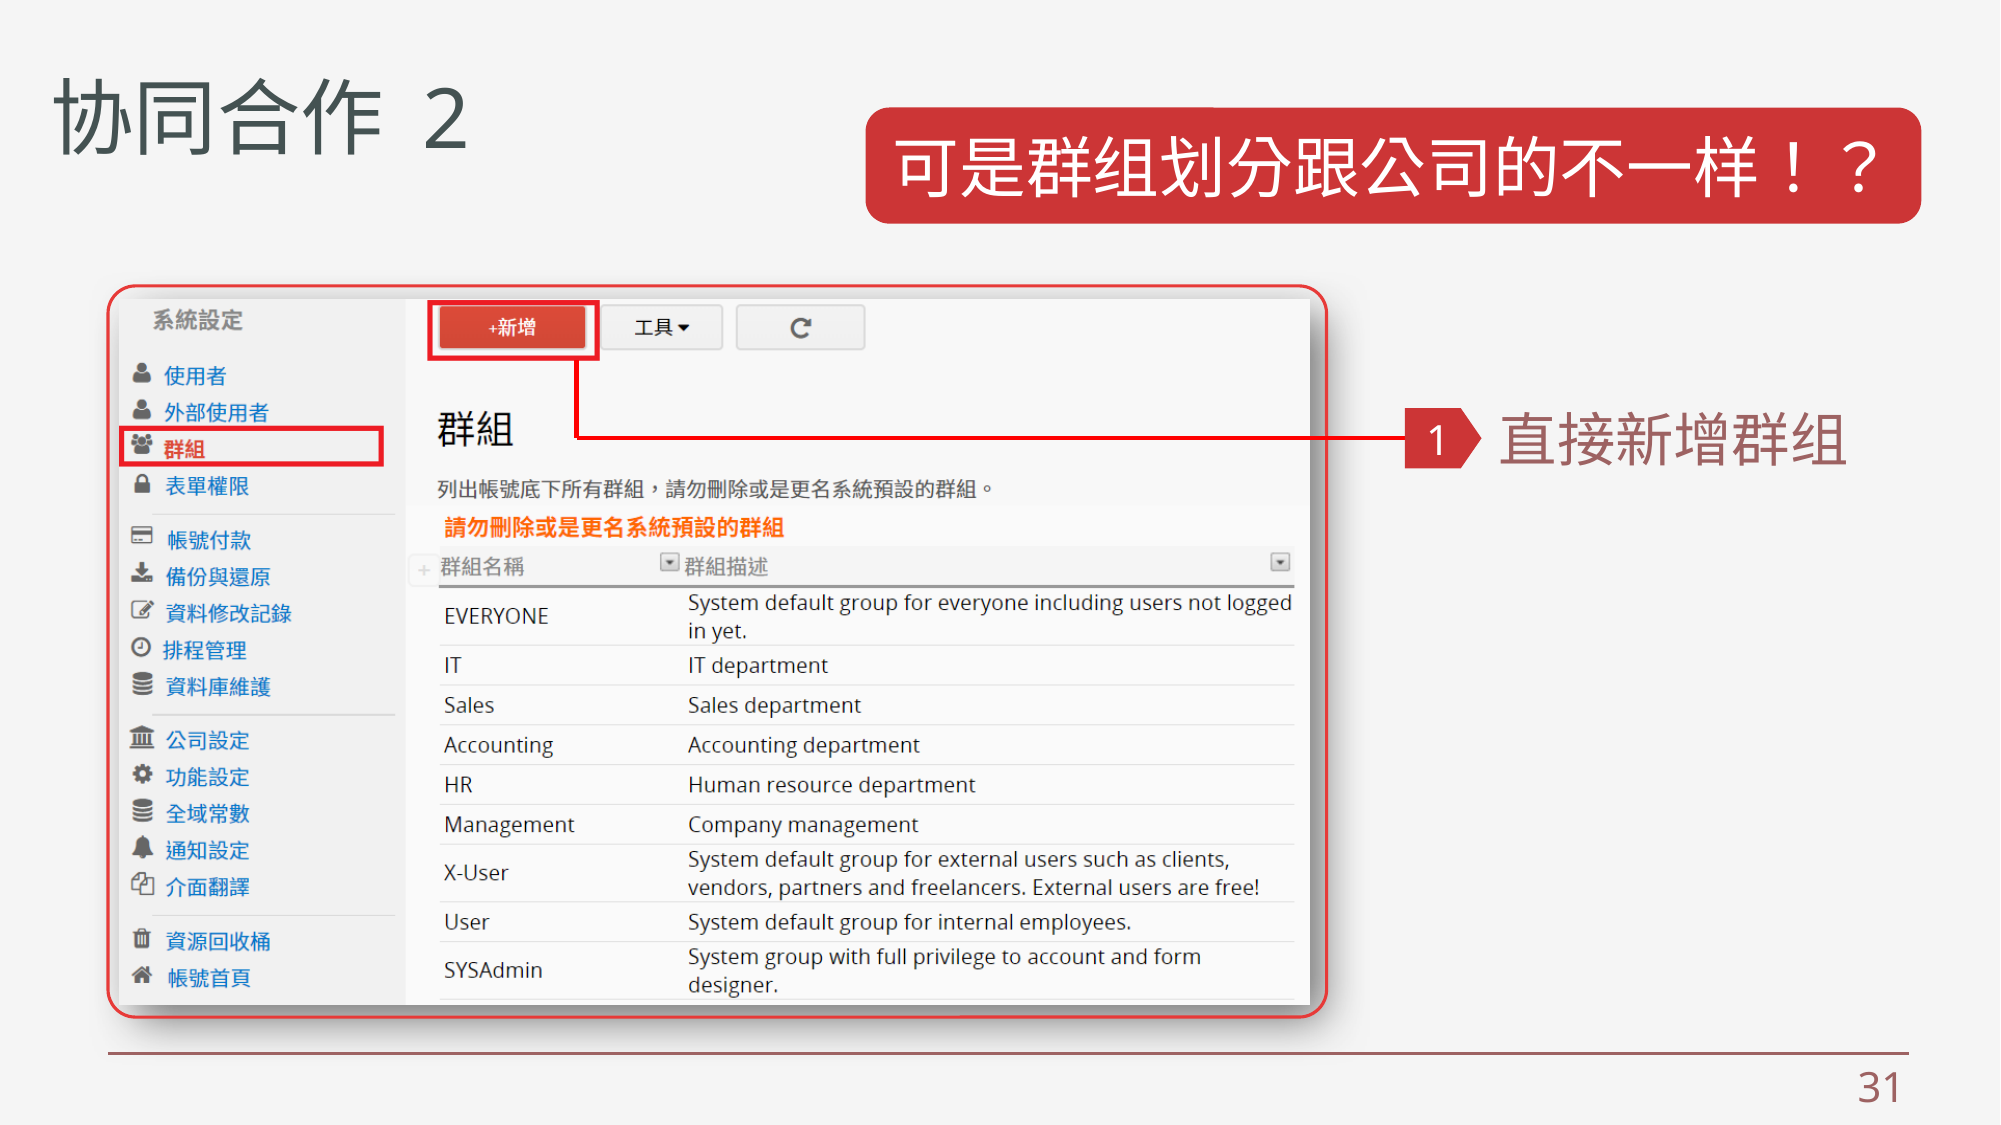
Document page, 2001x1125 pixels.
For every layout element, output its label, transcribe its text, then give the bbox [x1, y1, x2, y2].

text_box 31 [1809, 1053, 1922, 1119]
text_box 1 [1403, 407, 1483, 470]
text_box 可是群组划分跟公司的不一样！？ [864, 106, 1923, 225]
picture [119, 299, 1310, 1005]
text_box 直接新增群组 [1484, 395, 1868, 481]
text_box 协同合作 2 [15, 57, 505, 173]
text_box [106, 284, 1328, 1019]
